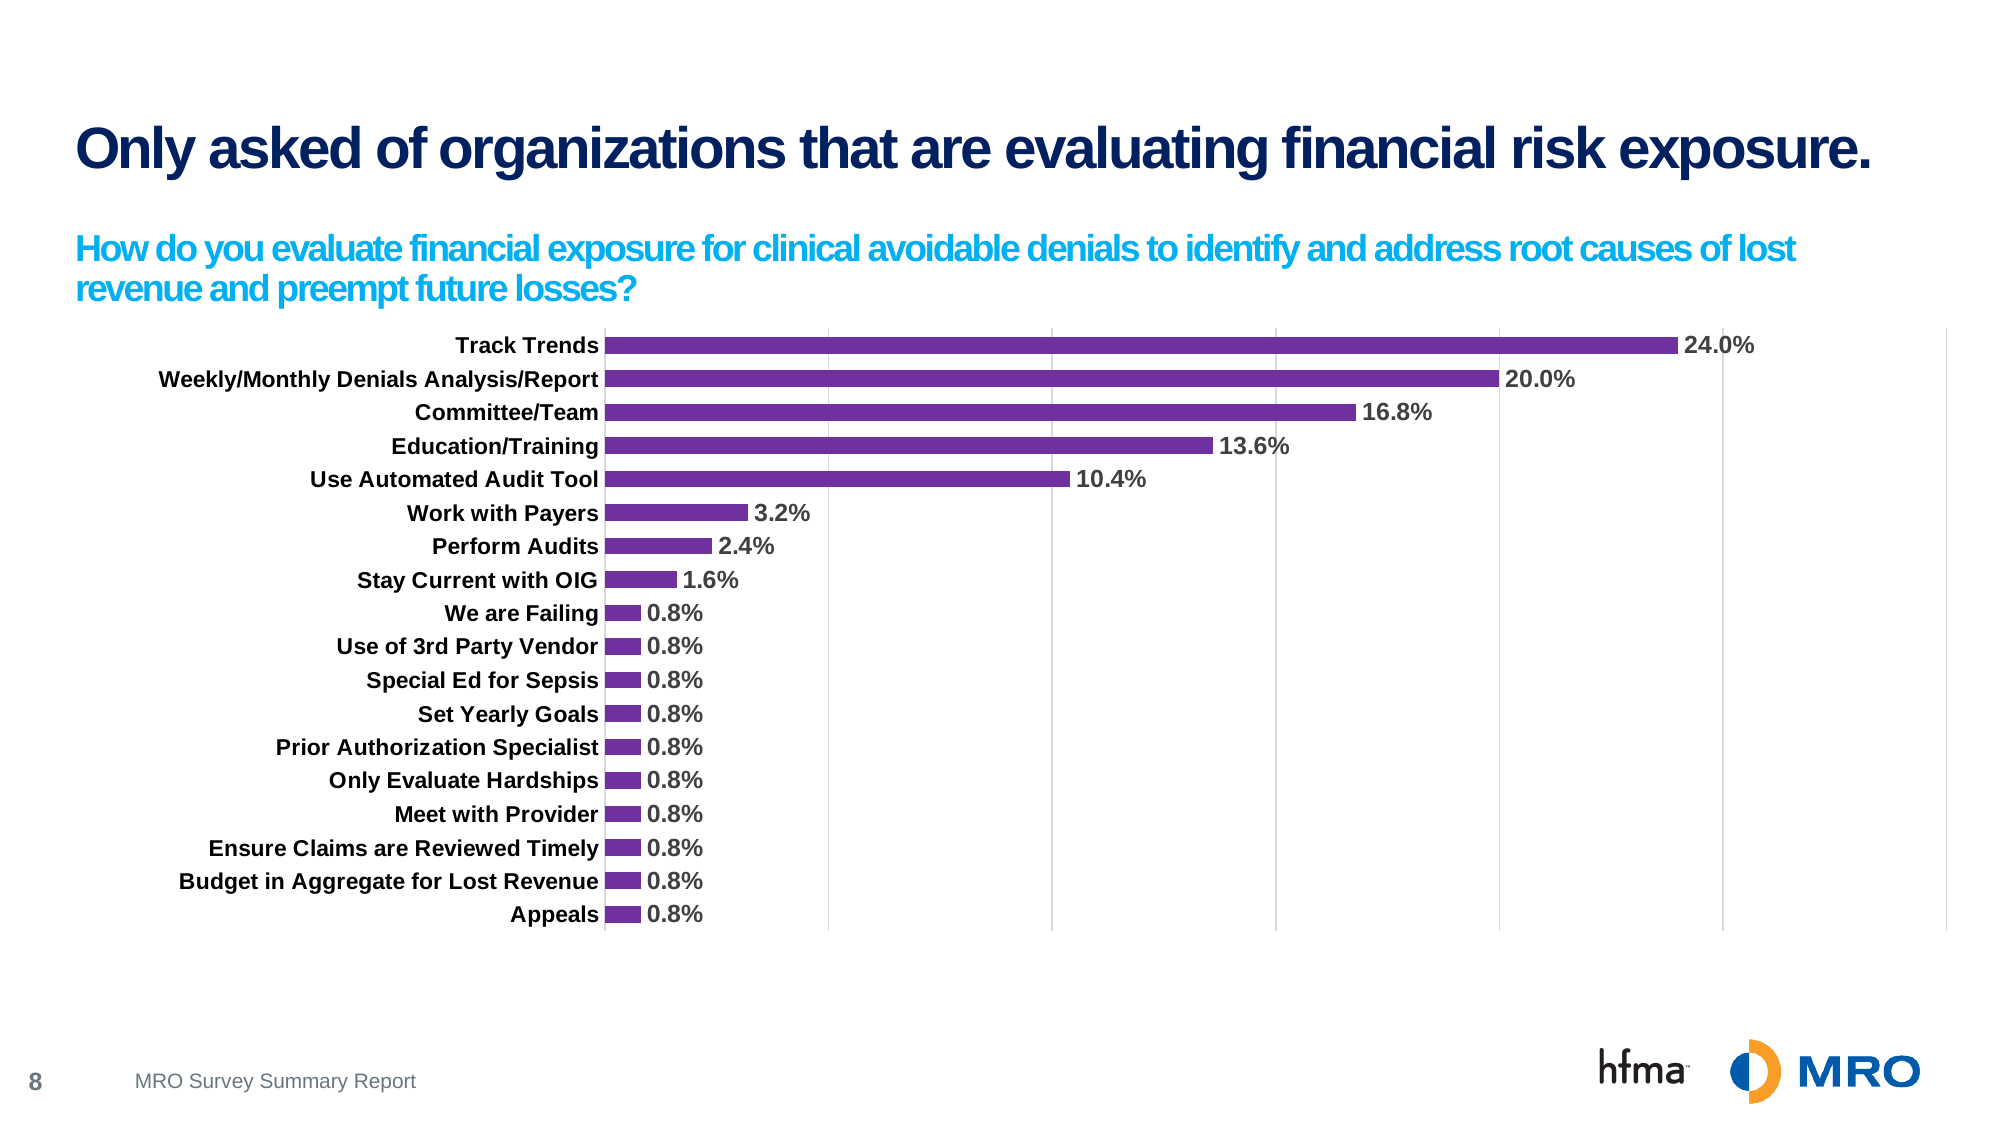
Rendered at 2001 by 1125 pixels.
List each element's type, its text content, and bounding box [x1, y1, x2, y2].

title Only asked of organizations that are evaluating financial risk exposure. [75, 75, 1920, 194]
text_box How do you evaluate financial exposure for clinical avoidable denials to identify and address root causes of lost revenue and preempt future losses? [74, 194, 1920, 327]
picture [1599, 1048, 1692, 1086]
chart [52, 327, 1956, 1003]
picture [1730, 1039, 1920, 1104]
